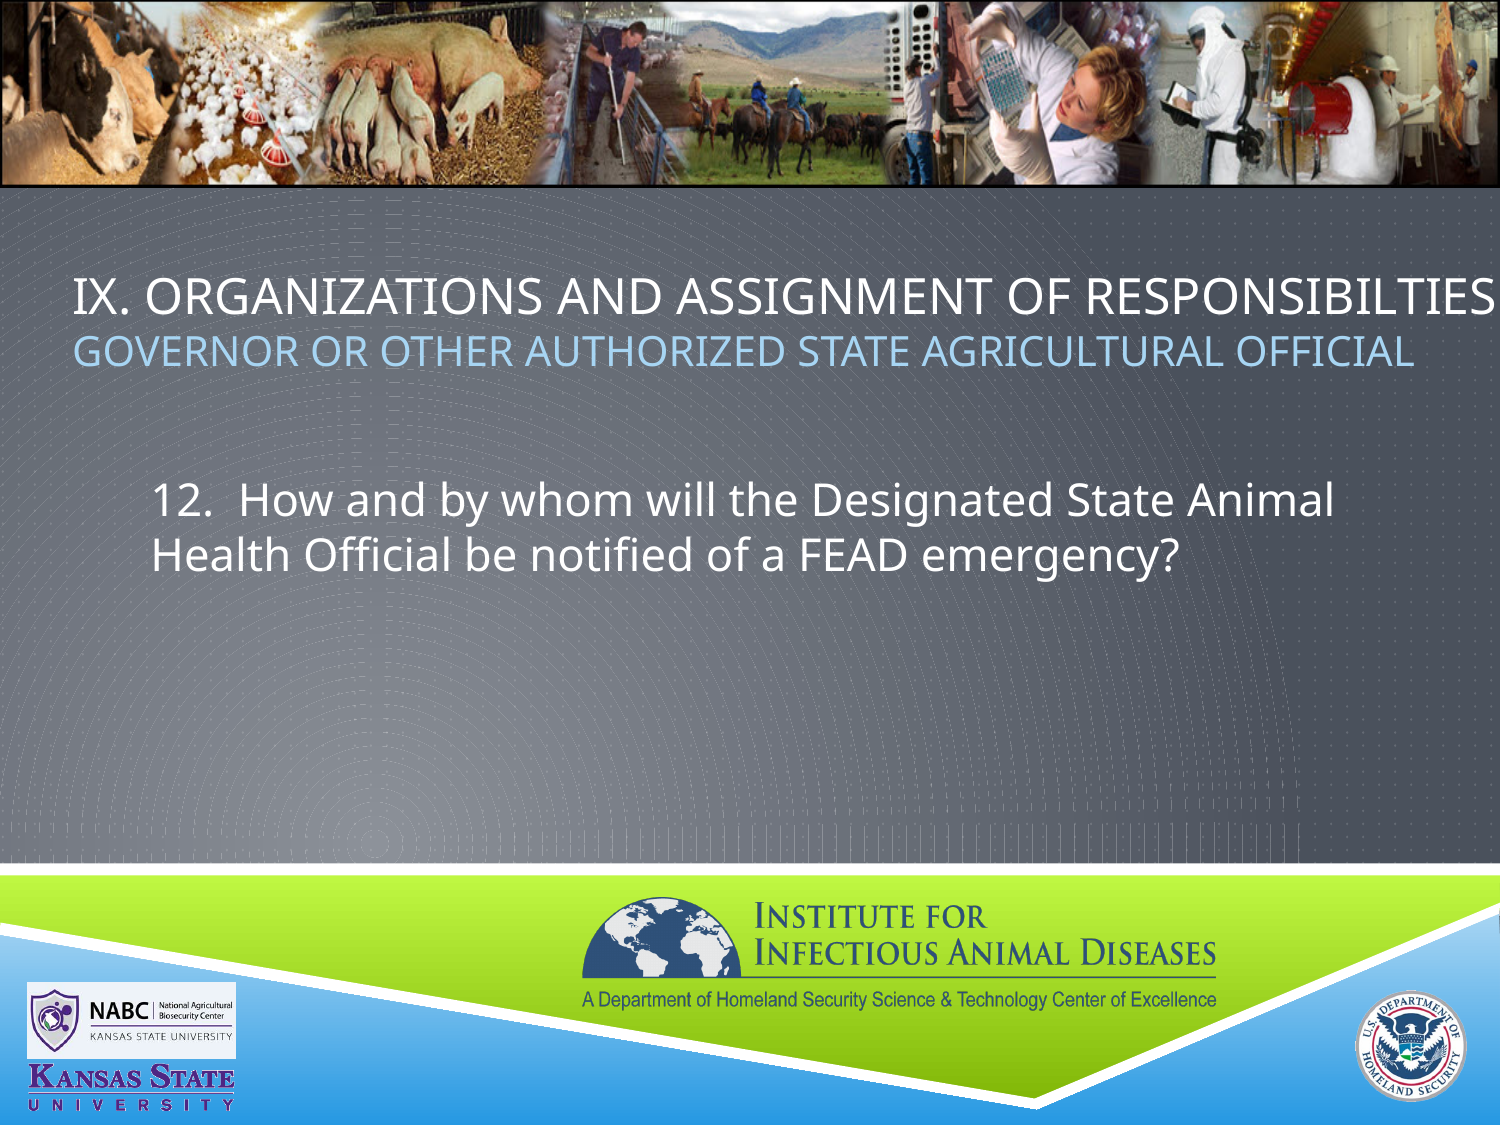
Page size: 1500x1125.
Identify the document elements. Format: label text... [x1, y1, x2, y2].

list 12. How and by whom will the Designated State Animal Health Official be notified of a FEAD emergency? [150, 463, 1426, 629]
picture [1355, 990, 1467, 1102]
picture [582, 897, 1217, 1013]
title IX. ORGANIZATIONS AND ASSIGNMENT OF RESPONSIBILTIES Governor or Other Authorized State Agricultural Official [72, 232, 1500, 407]
picture [9, 982, 254, 1120]
picture [0, 0, 1500, 188]
